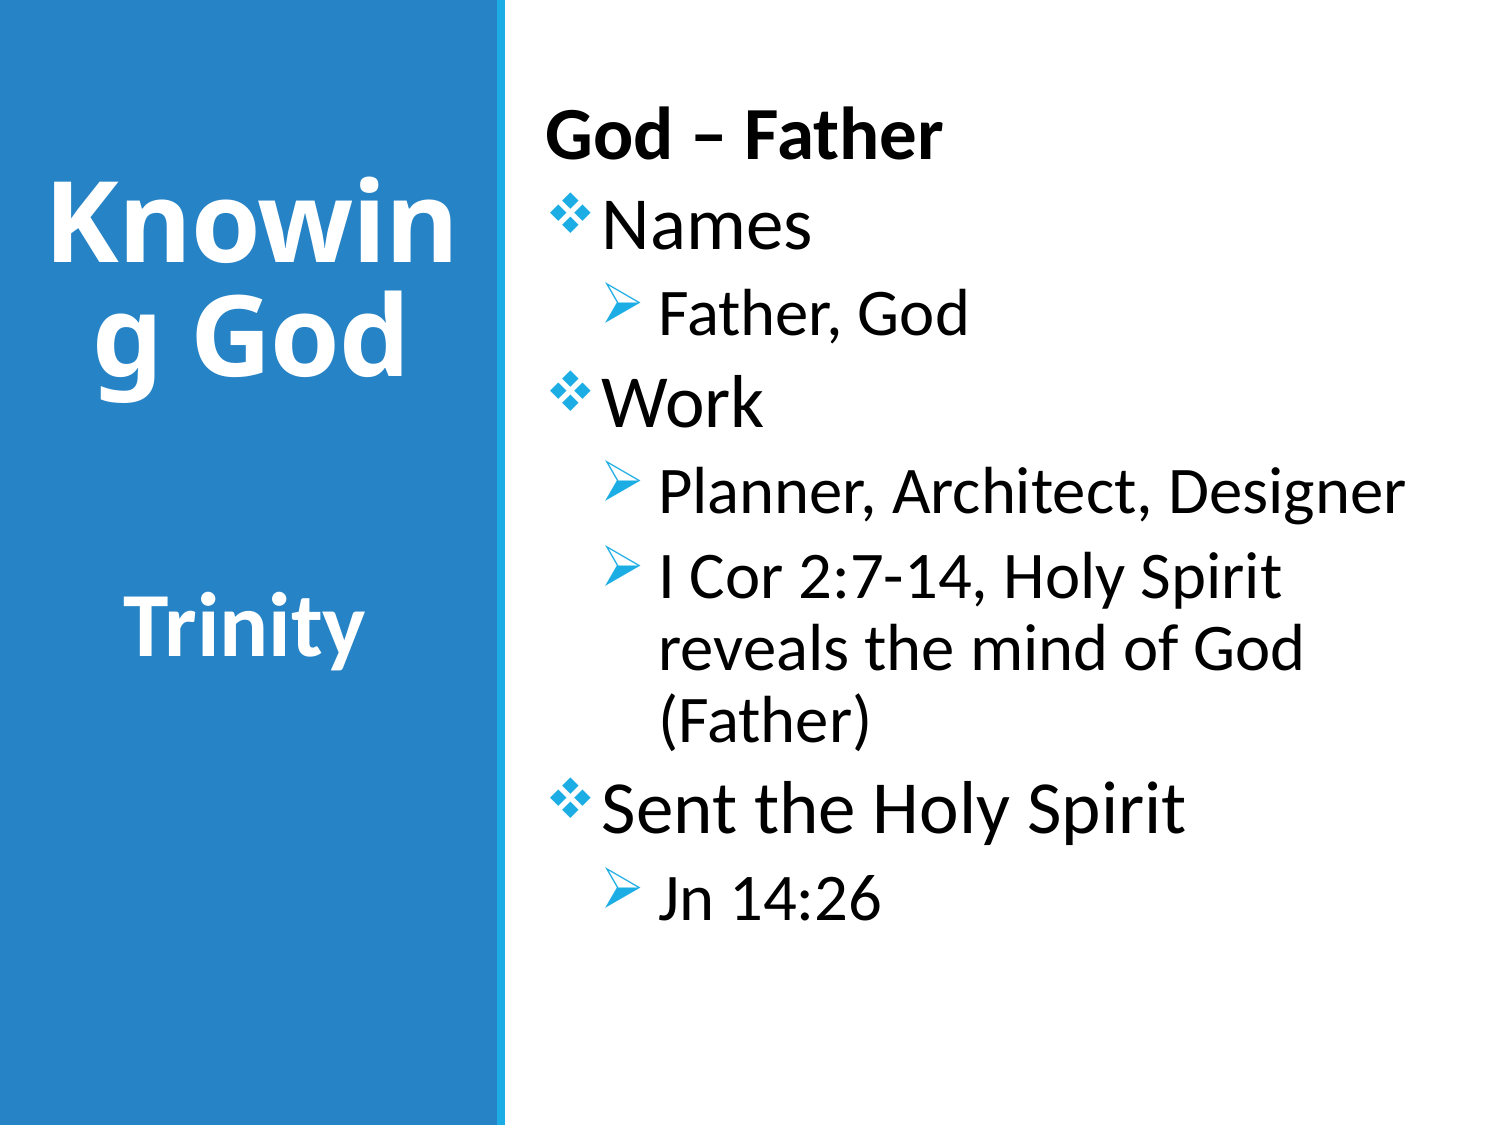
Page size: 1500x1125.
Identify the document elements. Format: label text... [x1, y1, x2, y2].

list God – Father Names Father, God Work Planner, Architect, Designer I Cor 2:7-14, Holy Spirit reveals the mind of God (Father) Sent the Holy Spirit Jn 14:26 [545, 87, 1488, 1100]
title Knowing God [12, 97, 491, 473]
list Trinity [12, 570, 479, 1035]
